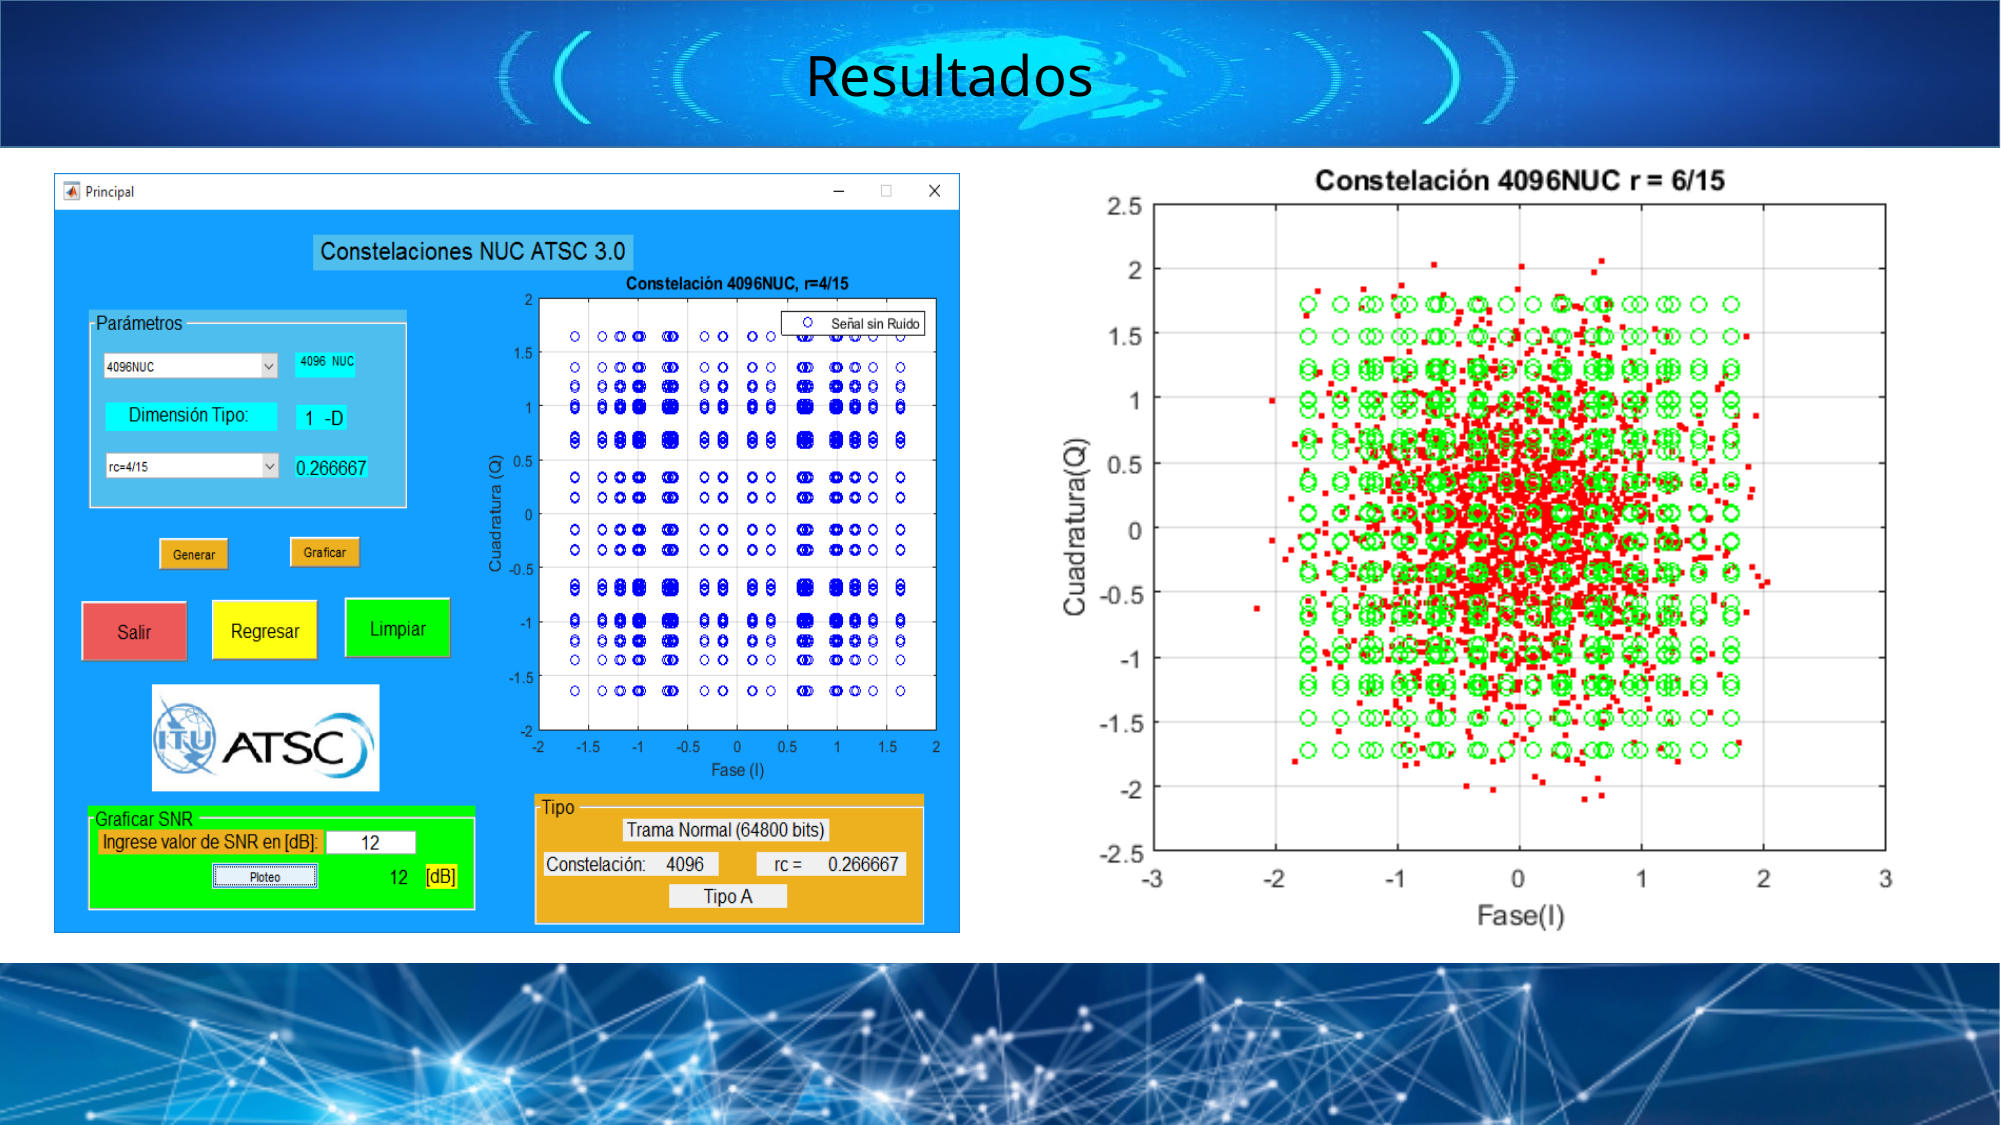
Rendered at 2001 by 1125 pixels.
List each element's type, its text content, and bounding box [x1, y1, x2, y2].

picture [1, 1, 1999, 146]
title Resultados [790, 40, 1505, 117]
picture [0, 963, 2000, 1125]
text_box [54, 149, 1967, 933]
